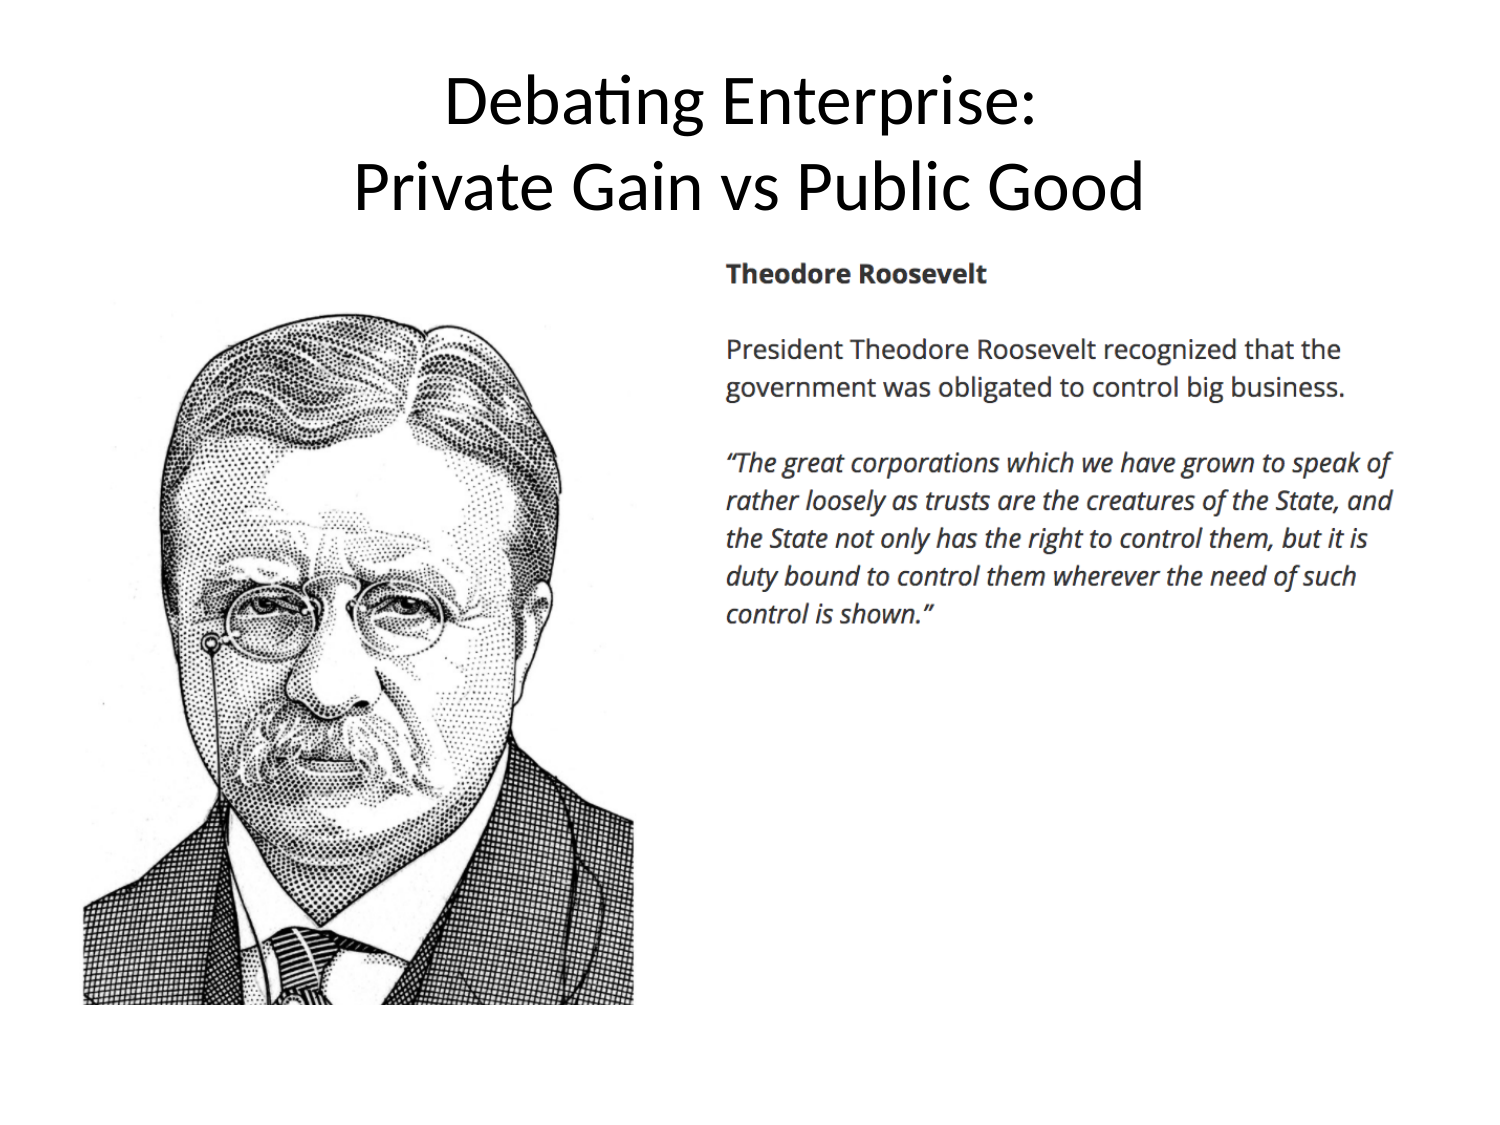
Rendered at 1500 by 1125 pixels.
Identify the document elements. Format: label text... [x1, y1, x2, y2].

title Debating Enterprise: Private Gain vs Public Good [75, 45, 1425, 233]
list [74, 262, 1426, 1006]
